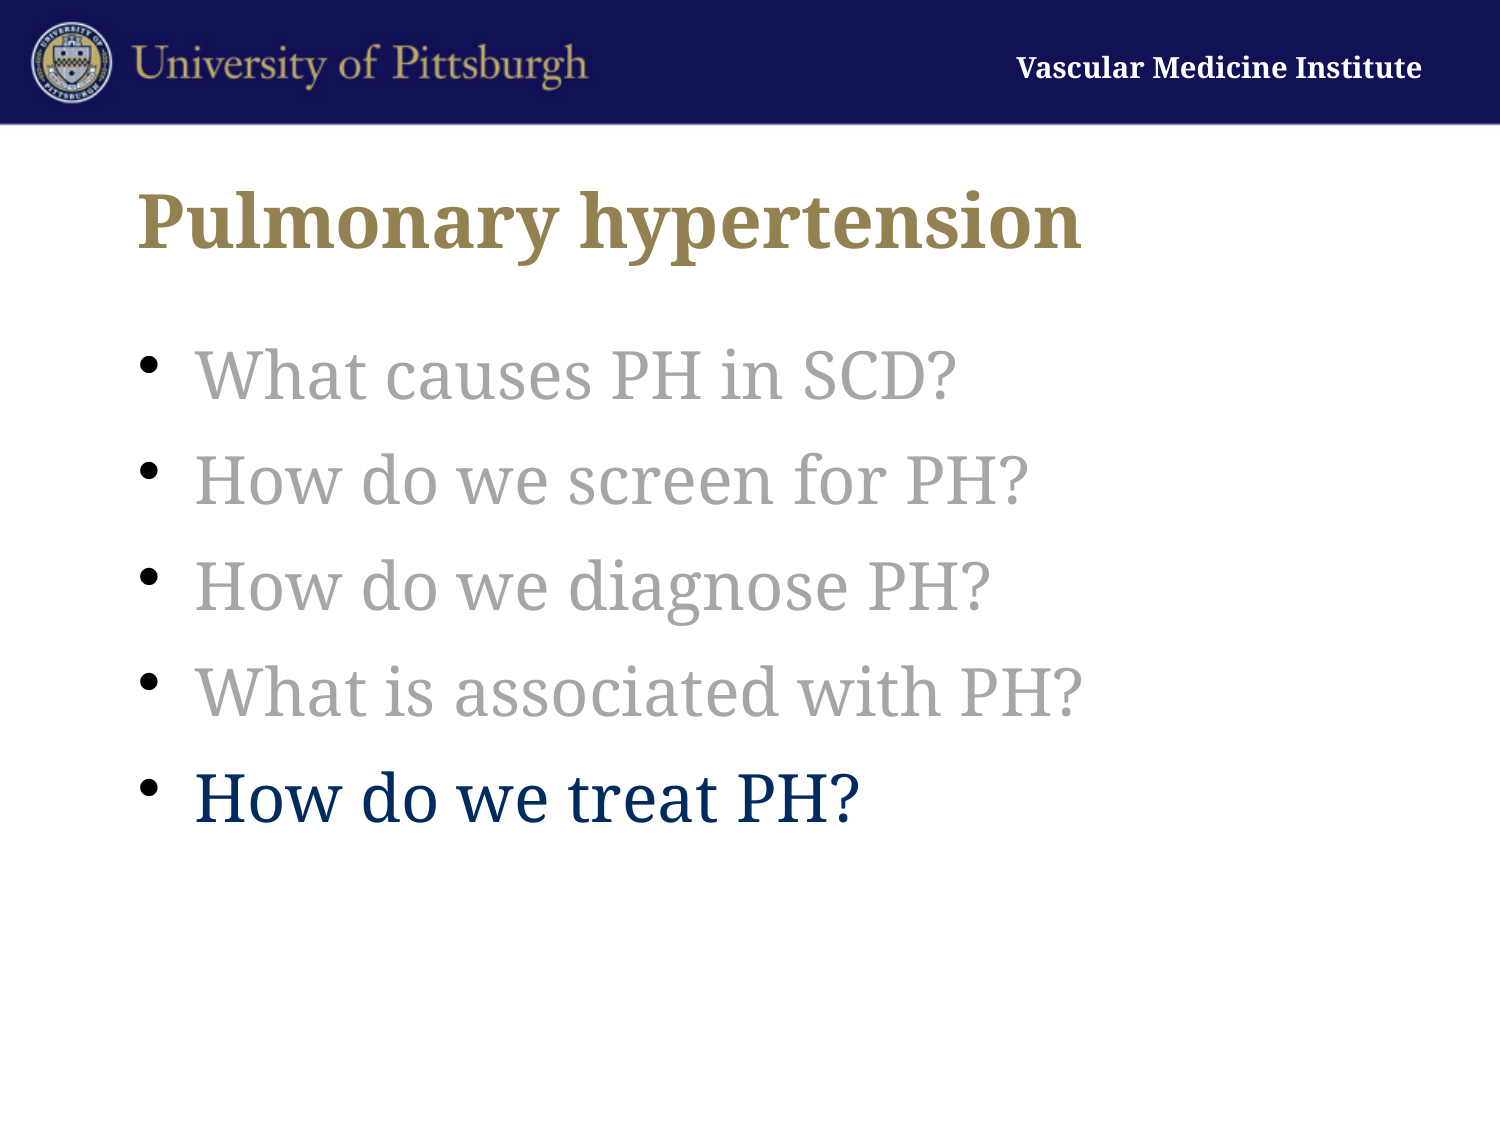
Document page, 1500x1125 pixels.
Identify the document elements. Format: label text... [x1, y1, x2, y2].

list What causes PH in SCD? How do we screen for PH? How do we diagnose PH? What is associated with PH? How do we treat PH? [122, 324, 1423, 963]
picture [0, 0, 1500, 1125]
title Pulmonary hypertension [122, 149, 1423, 288]
